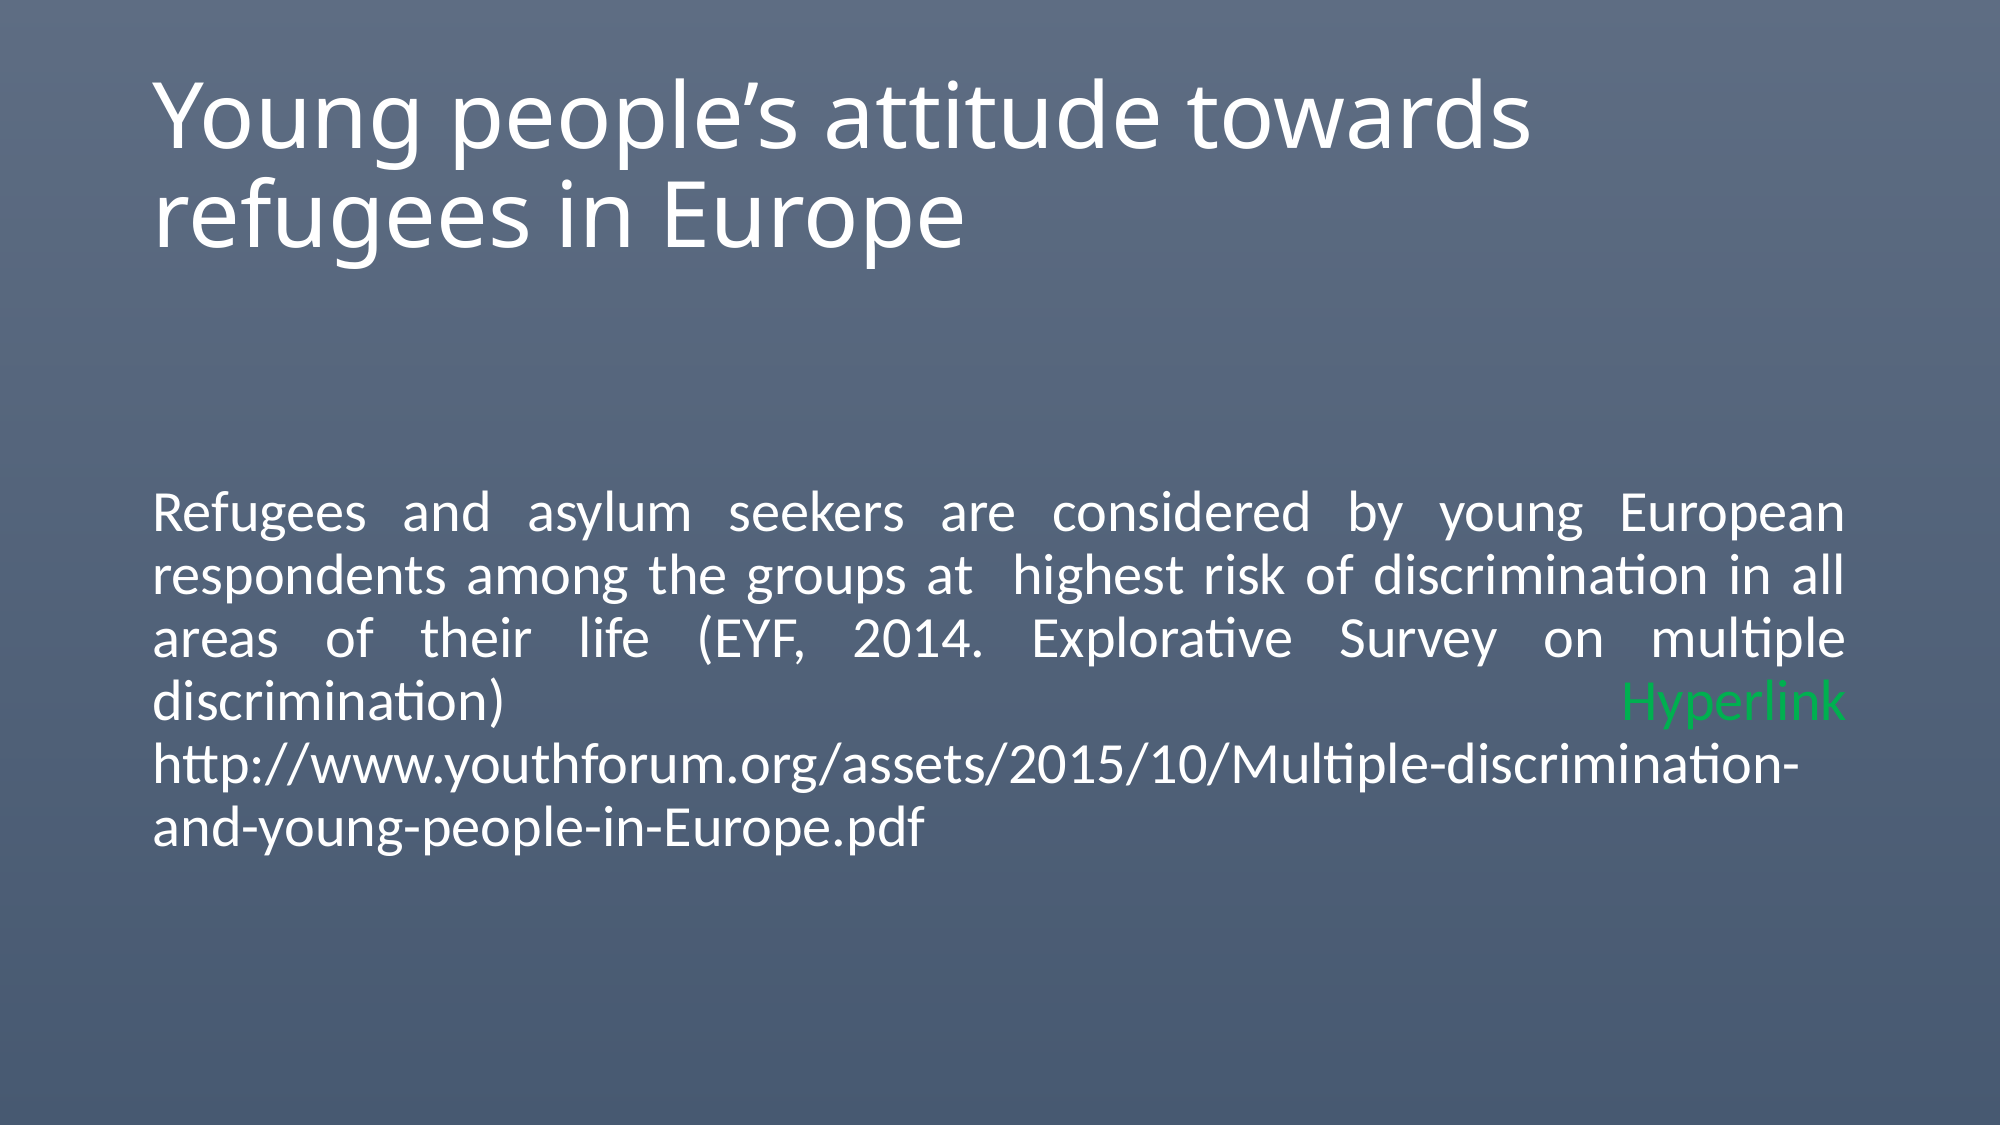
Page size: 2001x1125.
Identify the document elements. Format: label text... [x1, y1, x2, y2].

title Young people’s attitude towards refugees in Europe [137, 59, 1863, 278]
list Refugees and asylum seekers are considered by young European respondents among the groups at highest risk of discrimination in all areas of their life (EYF, 2014. Explorative Survey on multiple discrimination) Hyperlink http://www.youthforum.org/assets/2015/10/Multiple-discrimination-and-young-people-in-Europe.pdf [137, 299, 1863, 1068]
